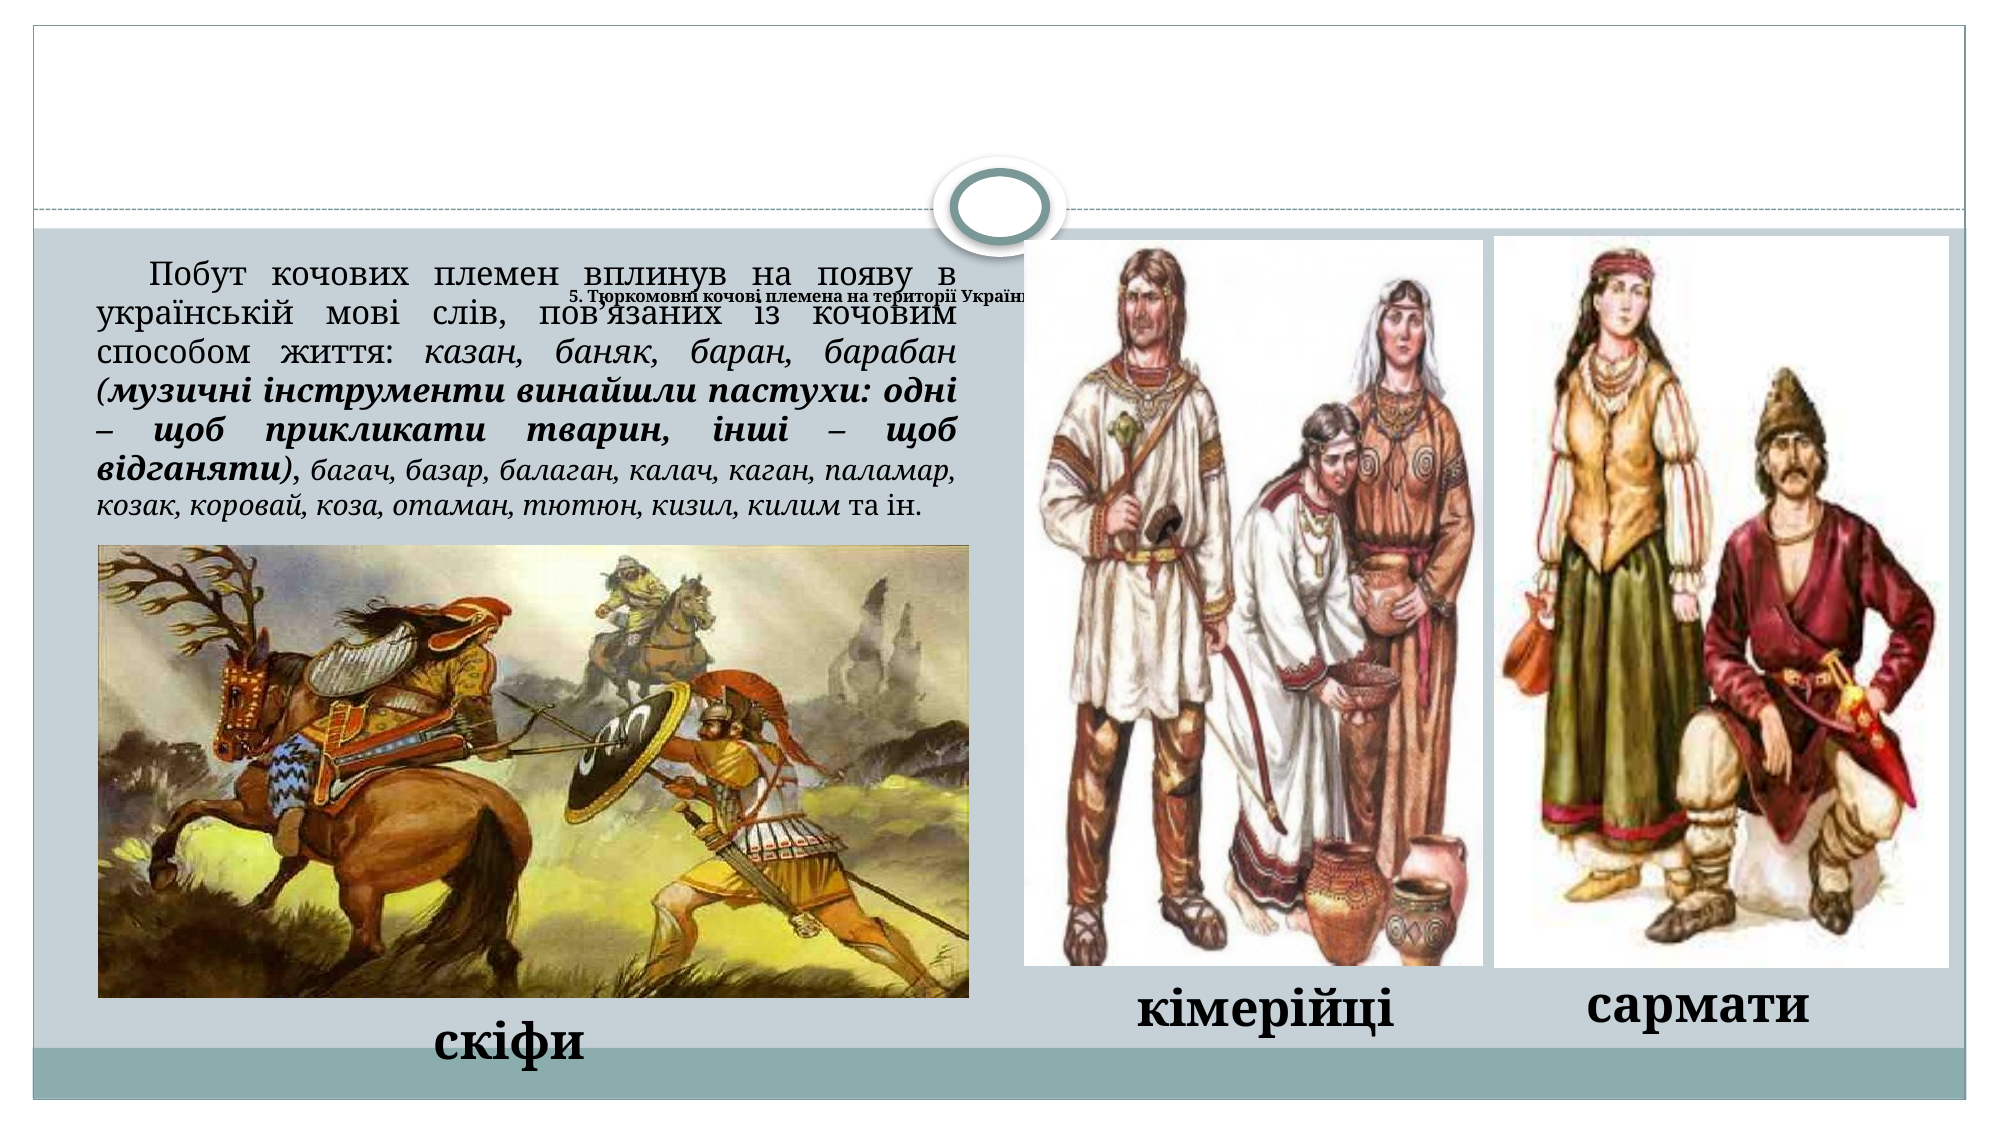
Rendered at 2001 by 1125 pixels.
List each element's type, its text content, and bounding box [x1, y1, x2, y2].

title 5. Тюркомовні кочові племена на території України, їхній внесок у національну культуру й мову [66, 37, 1933, 386]
list Побут кочових племен вплинув на появу в українській мові слів, пов’язаних із кочовим способом життя: казан, баняк, баран, барабан (музичні інструменти винайшли пастухи: одні – щоб прикликати тварин, інші – щоб відганяти), багач, базар, балаган, калач, каган, паламар, козак, коровай, коза, отаман, тютюн, кизил, килим та ін. [81, 245, 972, 561]
text_box скіфи [233, 1009, 786, 1078]
picture [1494, 236, 1949, 968]
picture [1024, 240, 1484, 966]
text_box сармати [1571, 978, 1891, 1040]
text_box кімерійці [1122, 977, 1452, 1045]
picture [98, 545, 969, 999]
